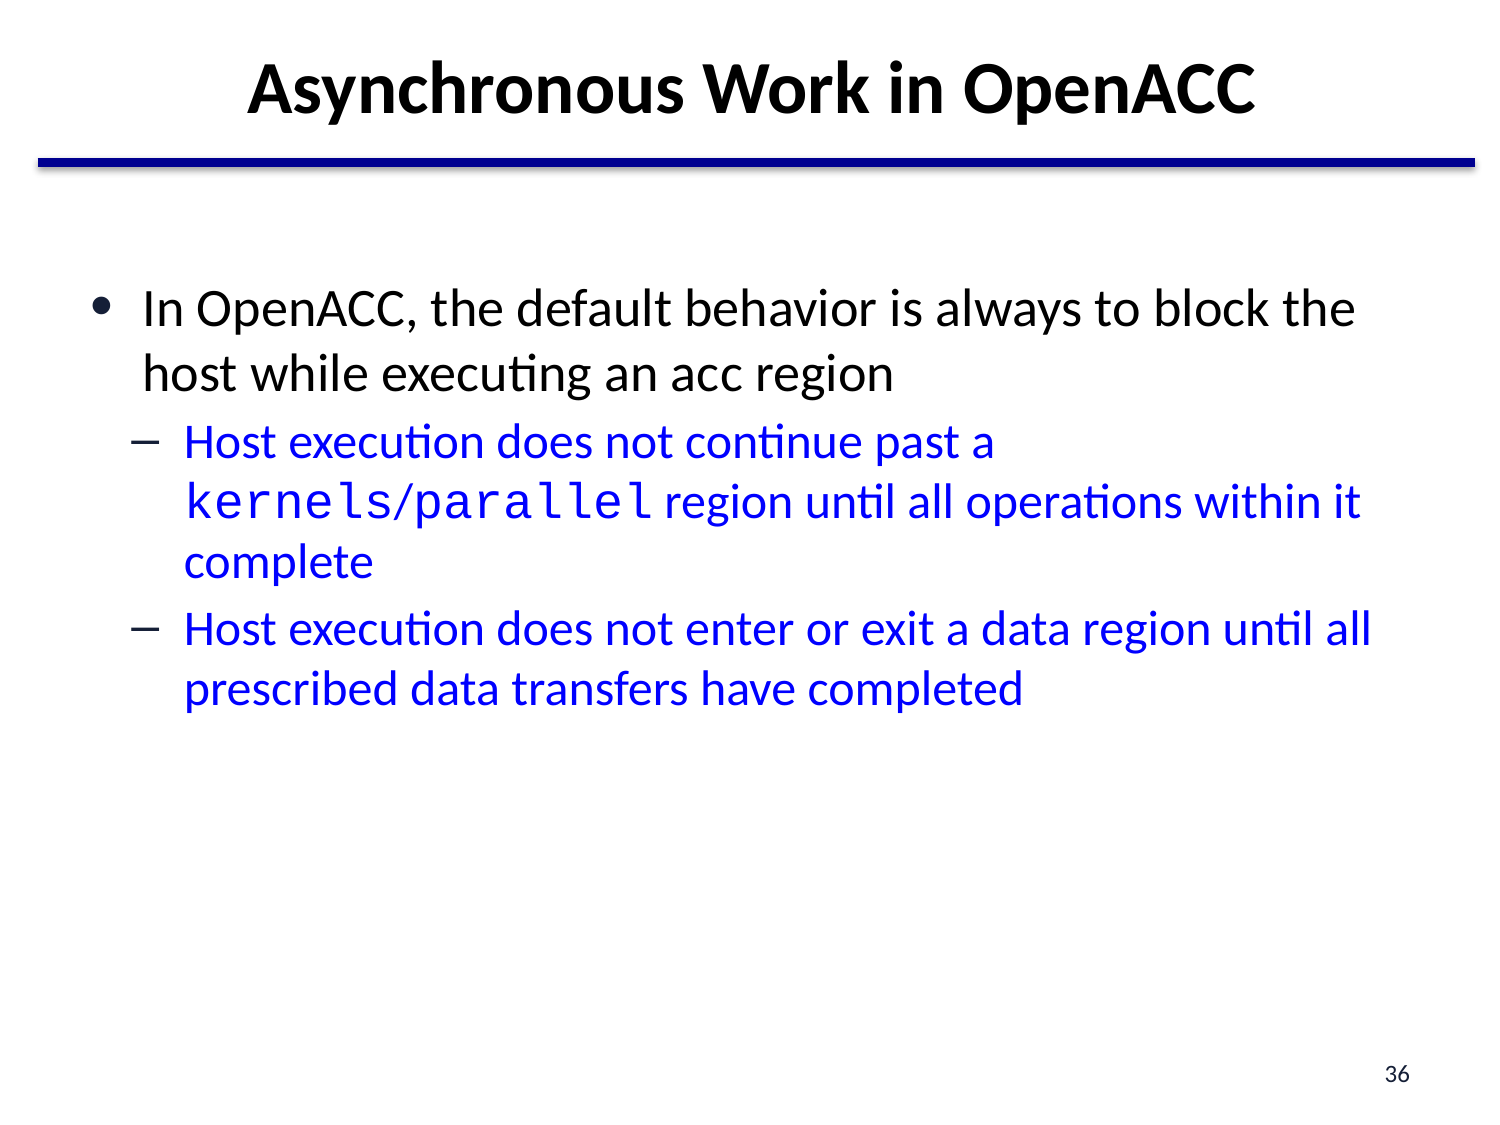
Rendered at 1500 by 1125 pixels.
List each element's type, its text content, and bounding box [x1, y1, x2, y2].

list In OpenACC, the default behavior is always to block the host while executing an acc region Host execution does not continue past a kernels/parallel region until all operations within it complete Host execution does not enter or exit a data region until all prescribed data transfers have completed [75, 187, 1475, 1043]
title Asynchronous Work in OpenACC [77, 24, 1428, 143]
slide_number 36 [1074, 1042, 1425, 1103]
